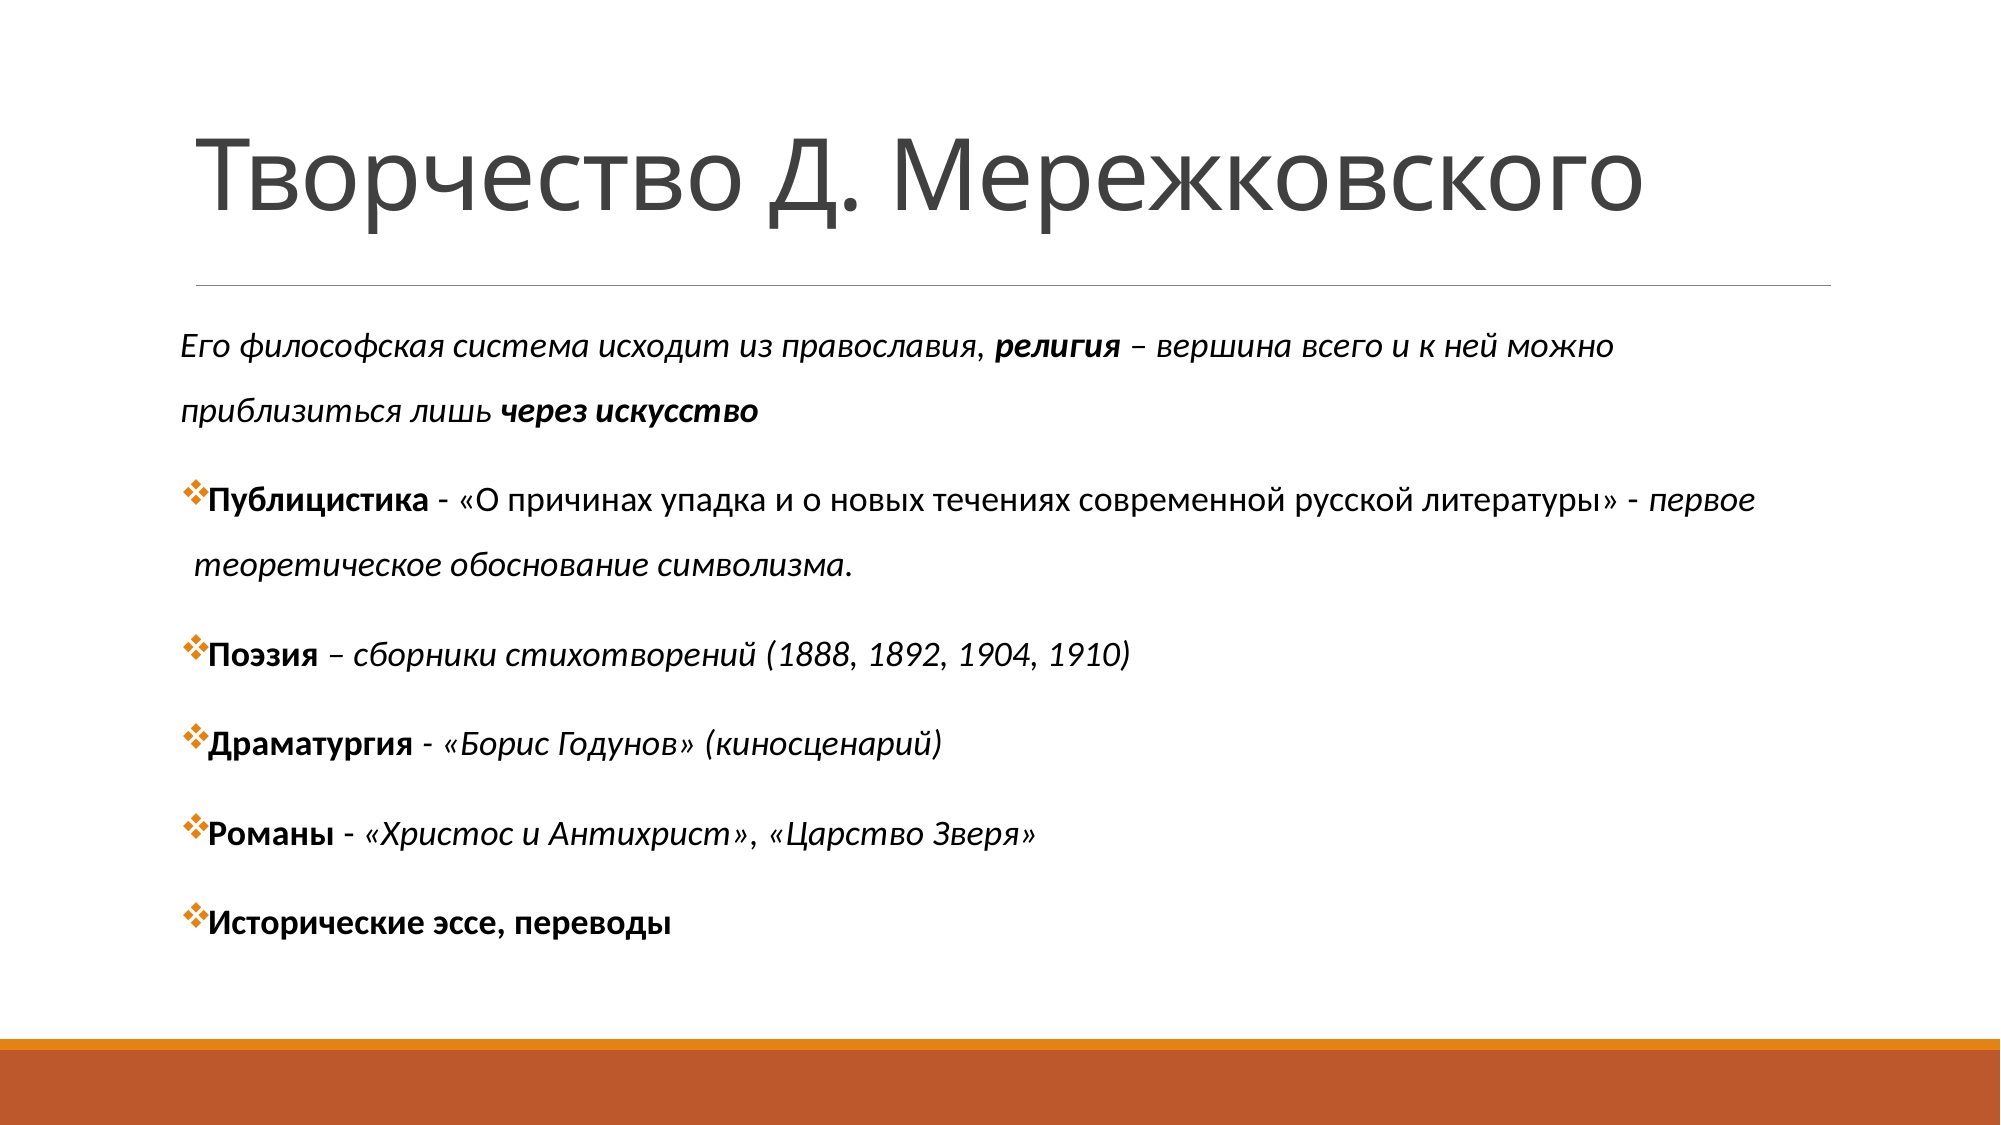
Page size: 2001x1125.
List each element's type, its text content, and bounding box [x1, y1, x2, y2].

list Его философская система исходит из православия, религия – вершина всего и к ней можно приблизиться лишь через искусство Публицистика - «О причинах упадка и о новых течениях современной русской литературы» - первое теоретическое обоснование символизма. Поэзия – сборники стихотворений (1888, 1892, 1904, 1910) Драматургия - «Борис Годунов» (киносценарий) Романы - «Христос и Антихрист», «Царство Зверя» Исторические эссе, переводы [180, 292, 1830, 953]
title Творчество Д. Мережковского [180, 0, 1830, 238]
